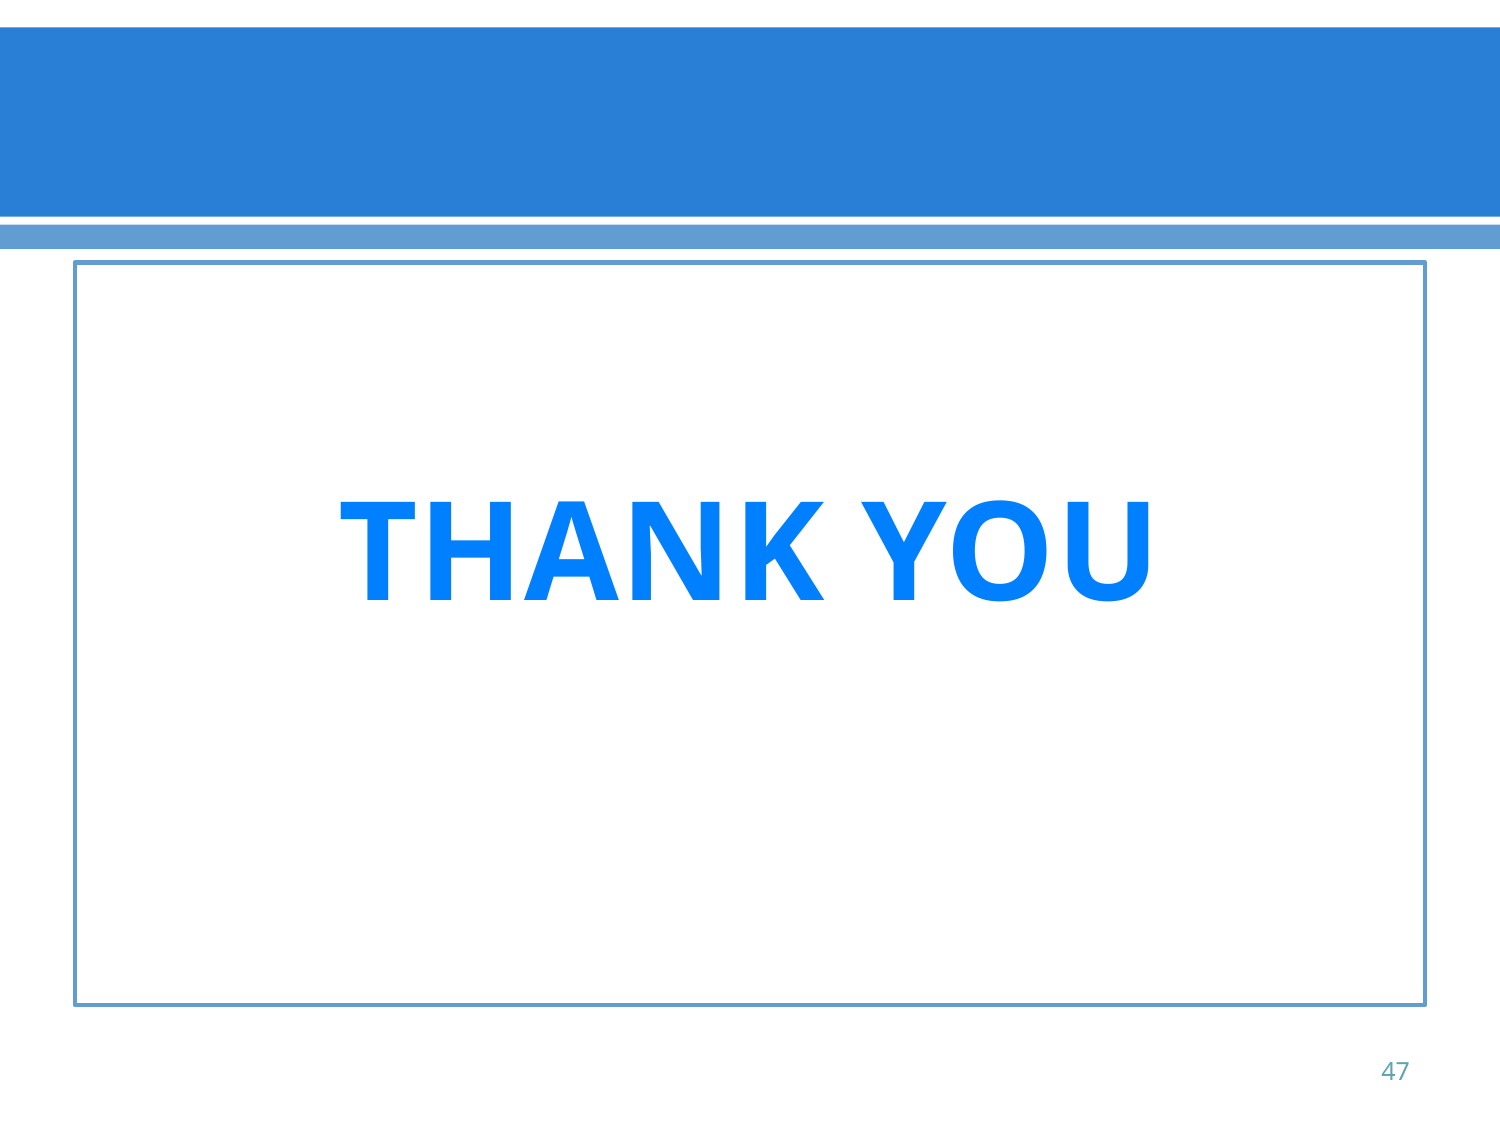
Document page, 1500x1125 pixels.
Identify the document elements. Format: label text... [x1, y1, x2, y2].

slide_number 47 [1074, 1042, 1425, 1103]
list THANK YOU [73, 260, 1427, 1007]
